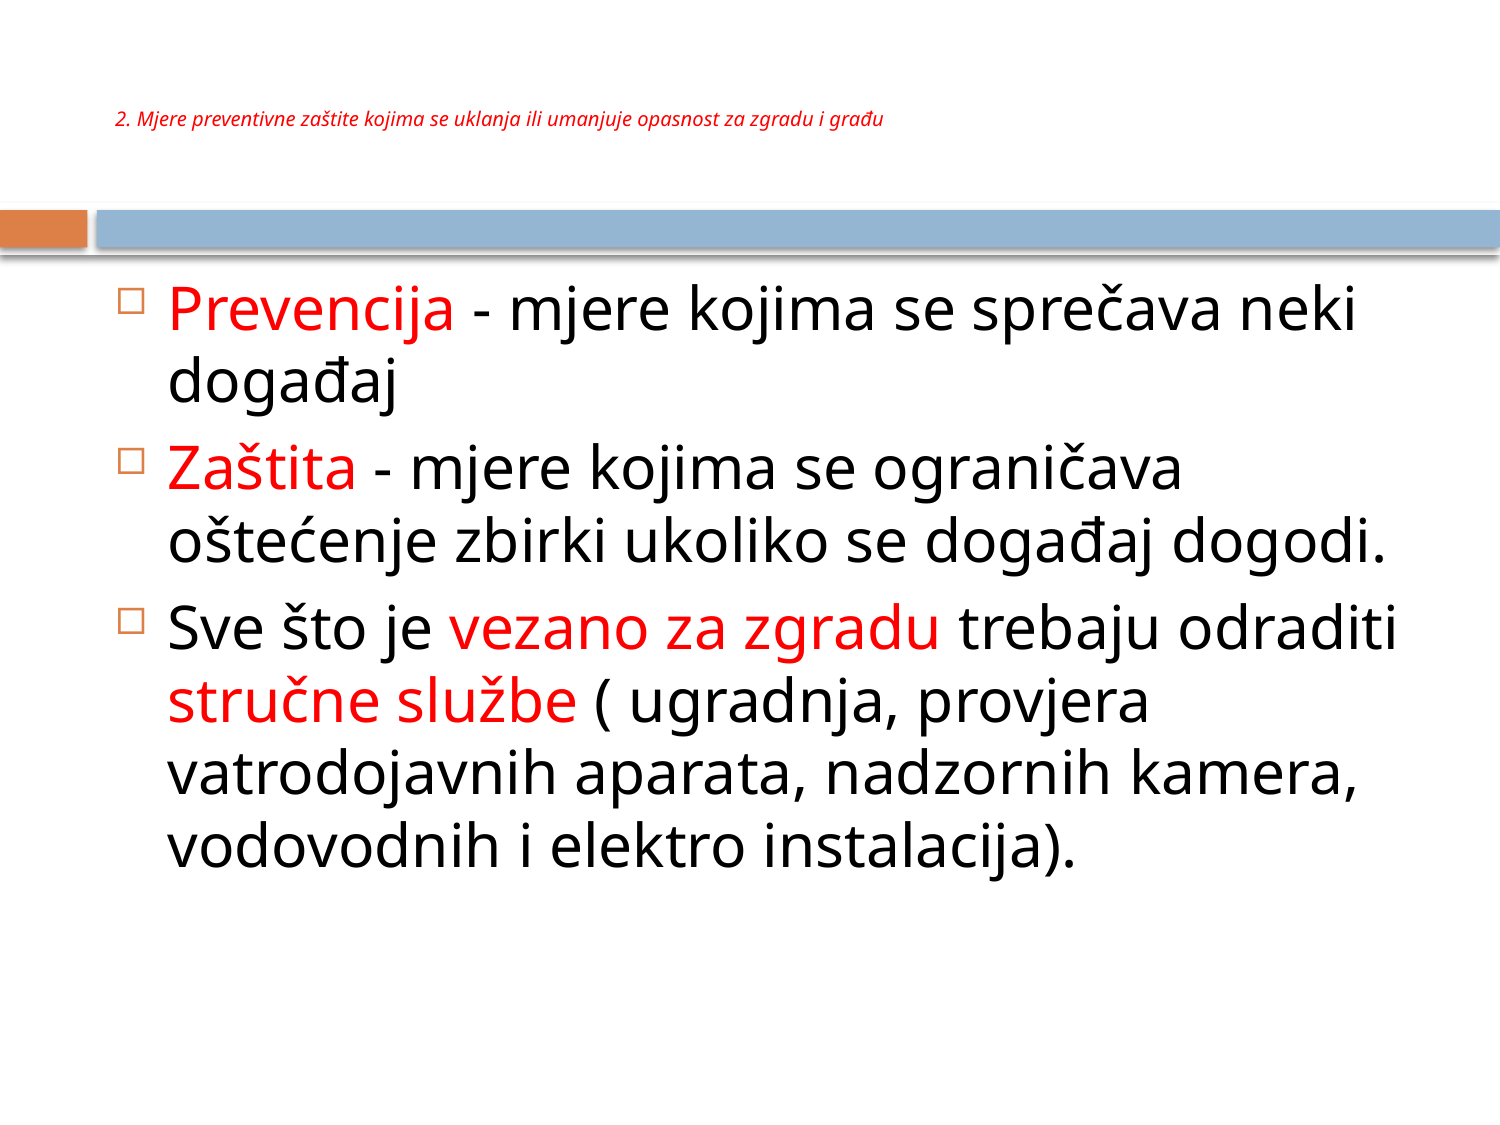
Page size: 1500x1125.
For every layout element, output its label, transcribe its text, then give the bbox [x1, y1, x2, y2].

title 2. Mjere preventivne zaštite kojima se uklanja ili umanjuje opasnost za zgradu i građu [100, 37, 1438, 200]
list Prevencija - mjere kojima se sprečava neki događaj Zaštita - mjere kojima se ograničava oštećenje zbirki ukoliko se događaj dogodi. Sve što je vezano za zgradu trebaju odraditi stručne službe ( ugradnja, provjera vatrodojavnih aparata, nadzornih kamera, vodovodnih i elektro instalacija). [100, 262, 1438, 1000]
